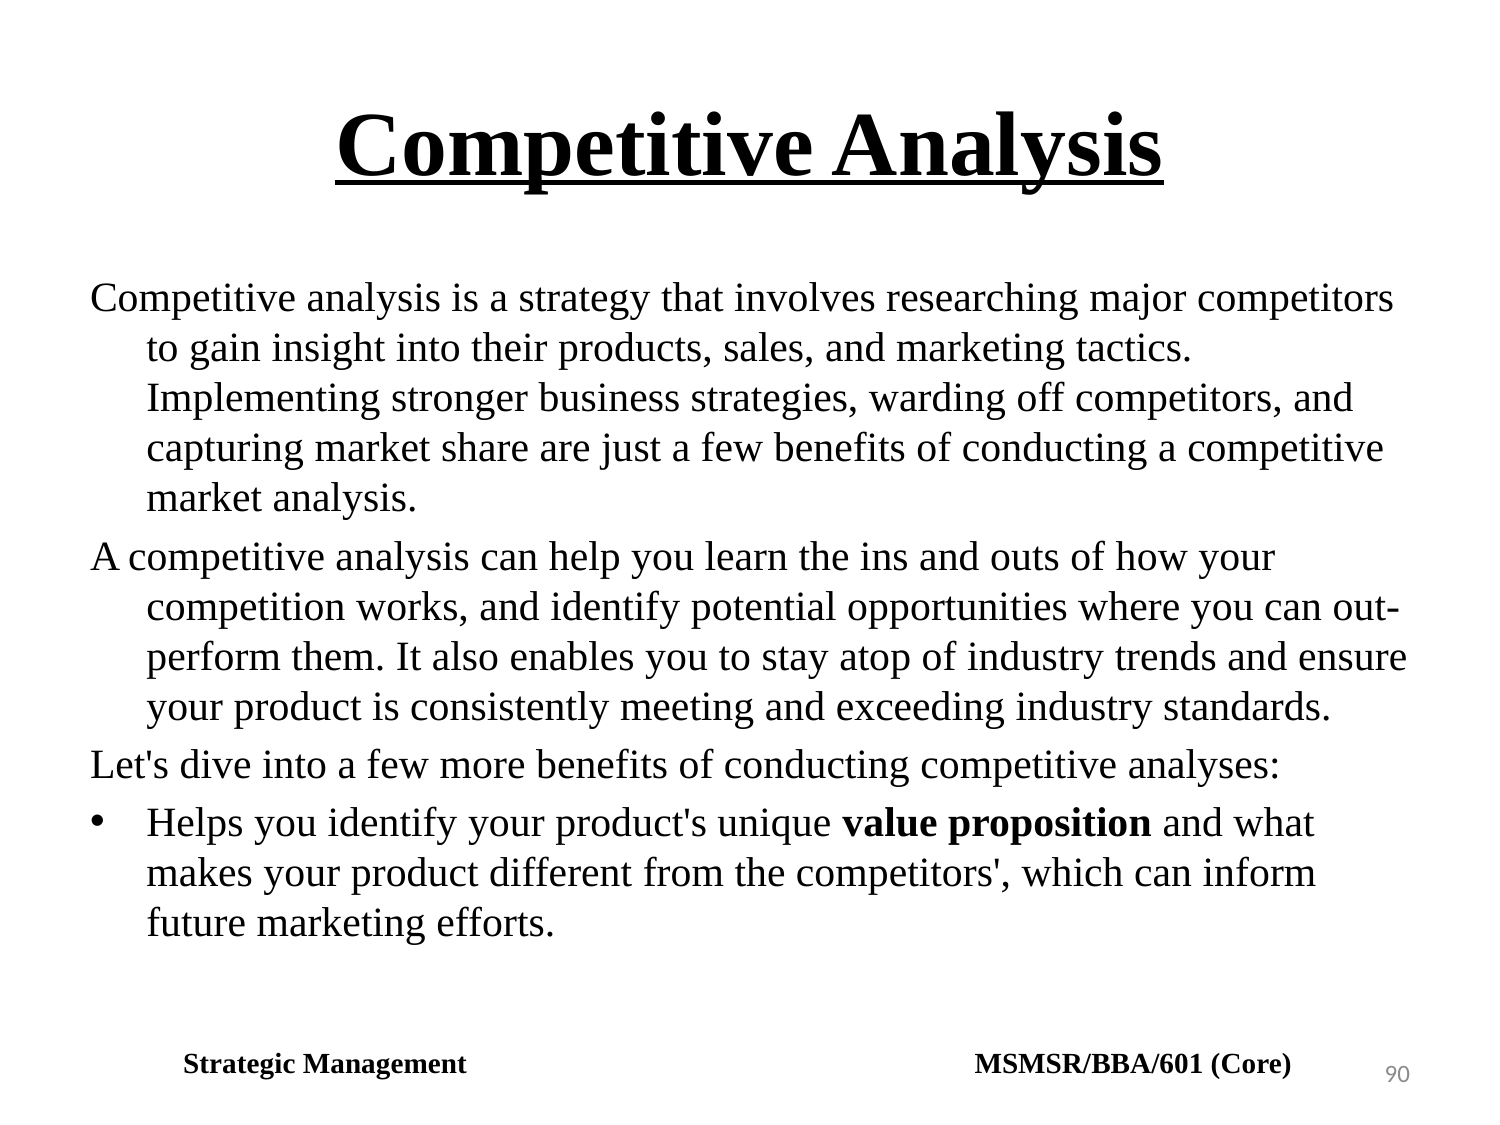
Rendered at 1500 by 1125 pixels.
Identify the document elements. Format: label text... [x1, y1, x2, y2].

slide_number 90 [1074, 1042, 1425, 1103]
text_box Strategic Management MSMSR/BBA/601 (Core) [62, 1036, 1413, 1087]
title Competitive Analysis [75, 45, 1425, 233]
list Competitive analysis is a strategy that involves researching major competitors to gain insight into their products, sales, and marketing tactics. Implementing stronger business strategies, warding off competitors, and capturing market share are just a few benefits of conducting a competitive market analysis. A competitive analysis can help you learn the ins and outs of how your competition works, and identify potential opportunities where you can out-perform them. It also enables you to stay atop of industry trends and ensure your product is consistently meeting and exceeding industry standards. Let's dive into a few more benefits of conducting competitive analyses: Helps you identify your product's unique value proposition and what makes your product different from the competitors', which can inform future marketing efforts. [75, 262, 1425, 1005]
